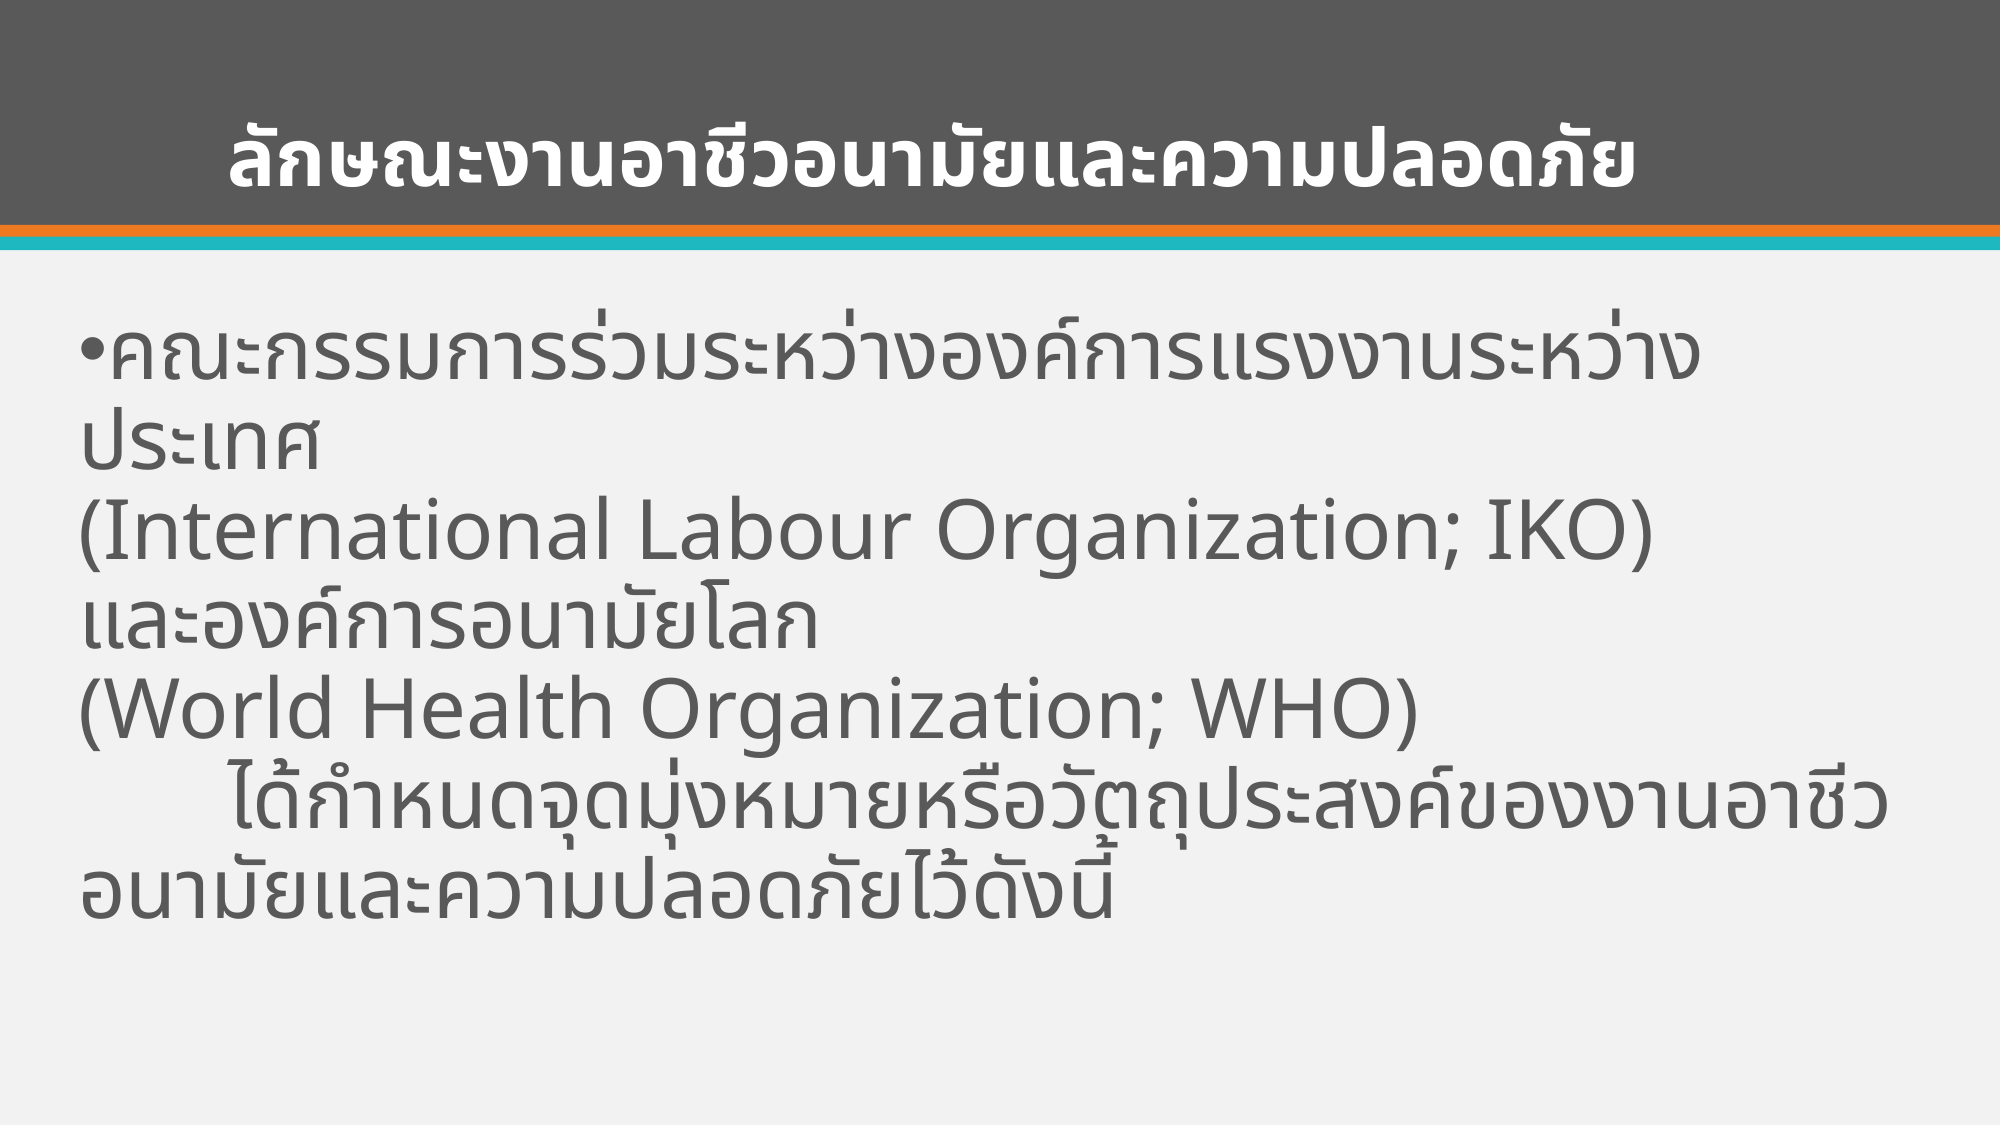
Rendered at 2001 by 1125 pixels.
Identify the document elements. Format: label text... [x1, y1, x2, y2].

title ลักษณะงานอาชีวอนามัยและความปลอดภัย [212, 41, 1788, 212]
list คณะกรรมการร่วมระหว่างองค์การแรงงานระหว่างประเทศ (International Labour Organization; IKO) และองค์การอนามัยโลก (World Health Organization; WHO) ได้กำหนดจุดมุ่งหมายหรือวัตถุประสงค์ของงานอาชีวอนามัยและความปลอดภัยไว้ดังนี้ [63, 299, 1919, 1013]
